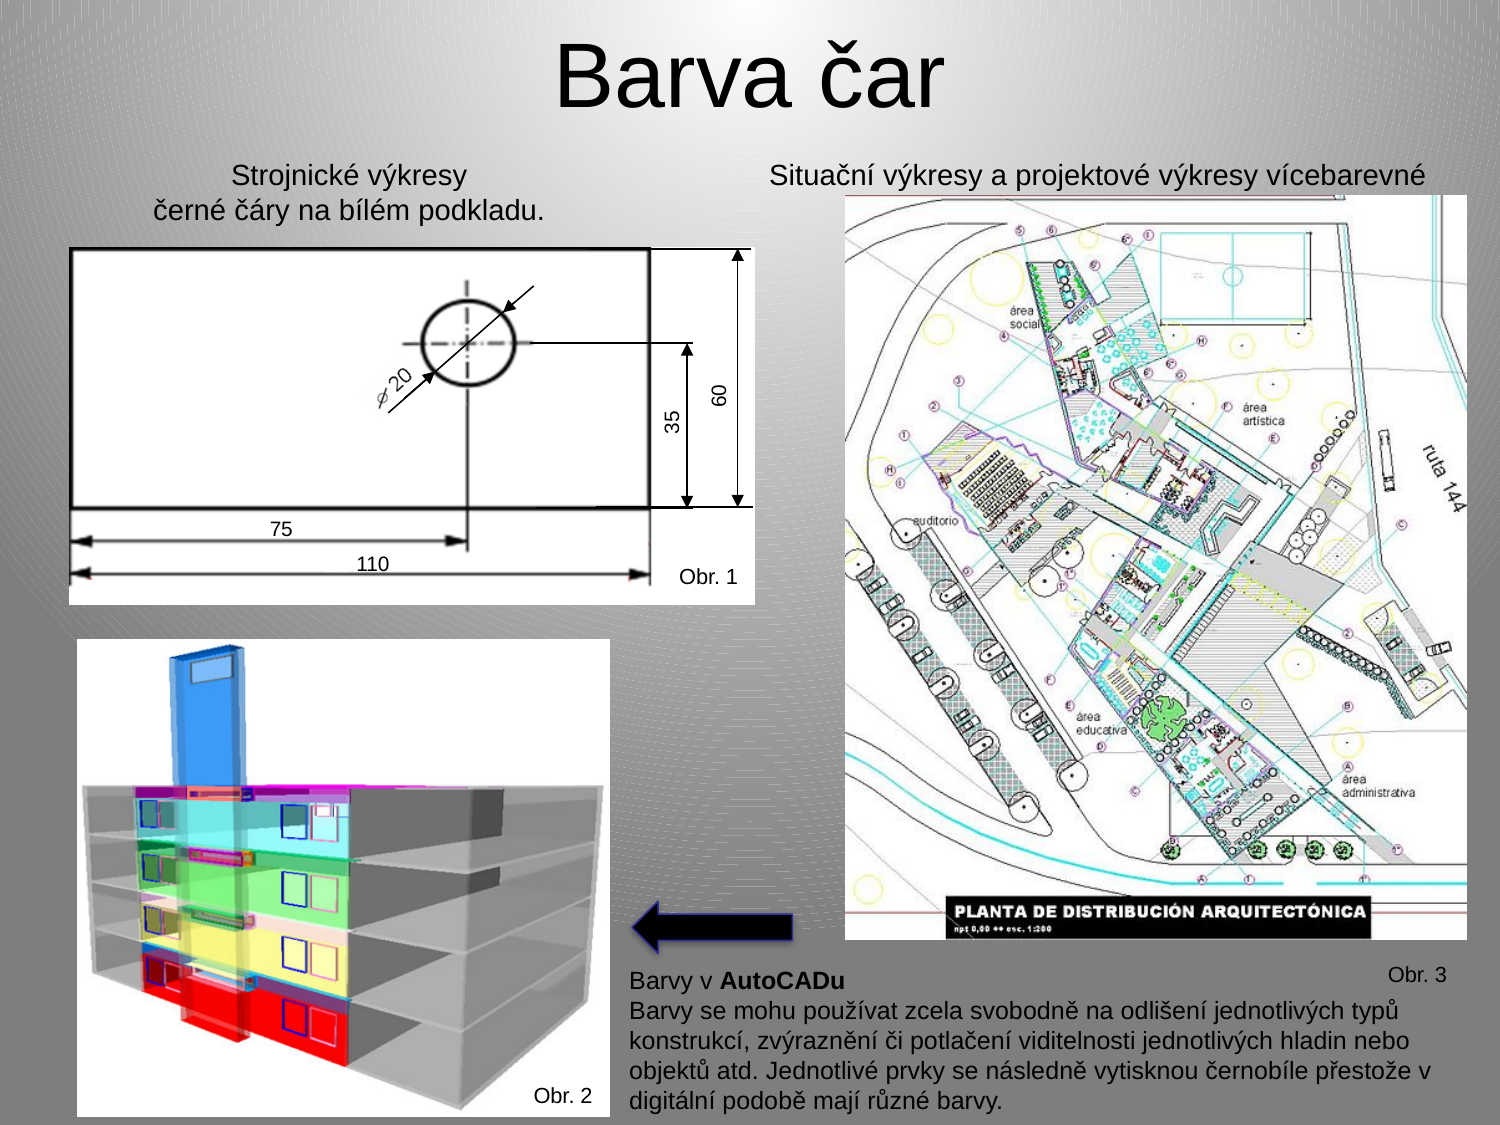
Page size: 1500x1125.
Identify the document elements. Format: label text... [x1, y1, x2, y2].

text_box Situační výkresy a projektové výkresy vícebarevné [744, 148, 1452, 199]
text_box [68, 246, 755, 605]
text_box Barvy v AutoCADu Barvy se mohu používat zcela svobodně na odlišení jednotlivých typů konstrukcí, zvýraznění či potlačení viditelnosti jednotlivých hladin nebo objektů atd. Jednotlivé prvky se následně vytisknou černobíle přestože v digitální podobě mají různé barvy. [614, 956, 1467, 1122]
title Barva čar [75, 0, 1425, 142]
picture [77, 639, 610, 1117]
picture [845, 194, 1467, 940]
text_box Strojnické výkresy černé čáry na bílém podkladu. [69, 148, 630, 234]
text_box Obr. 3 [1373, 953, 1467, 995]
text_box [631, 900, 794, 955]
